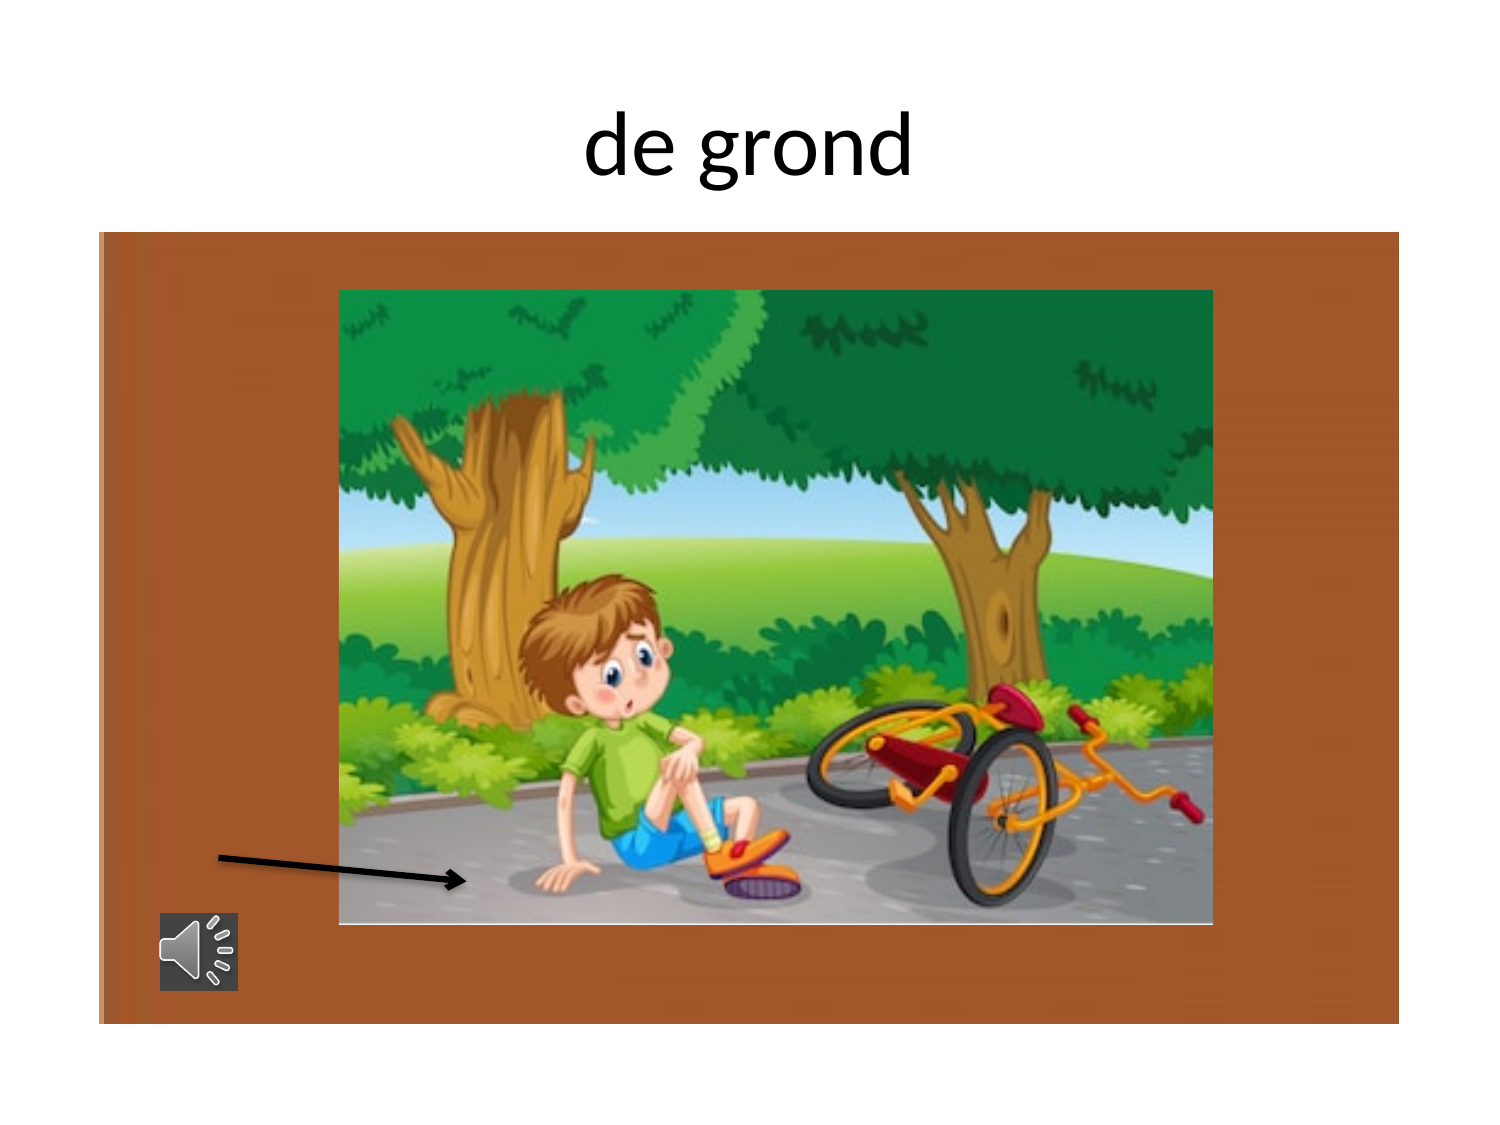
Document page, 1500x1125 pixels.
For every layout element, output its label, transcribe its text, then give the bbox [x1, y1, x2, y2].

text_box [218, 857, 467, 882]
picture [98, 232, 1399, 1024]
title de grond [75, 45, 1425, 233]
